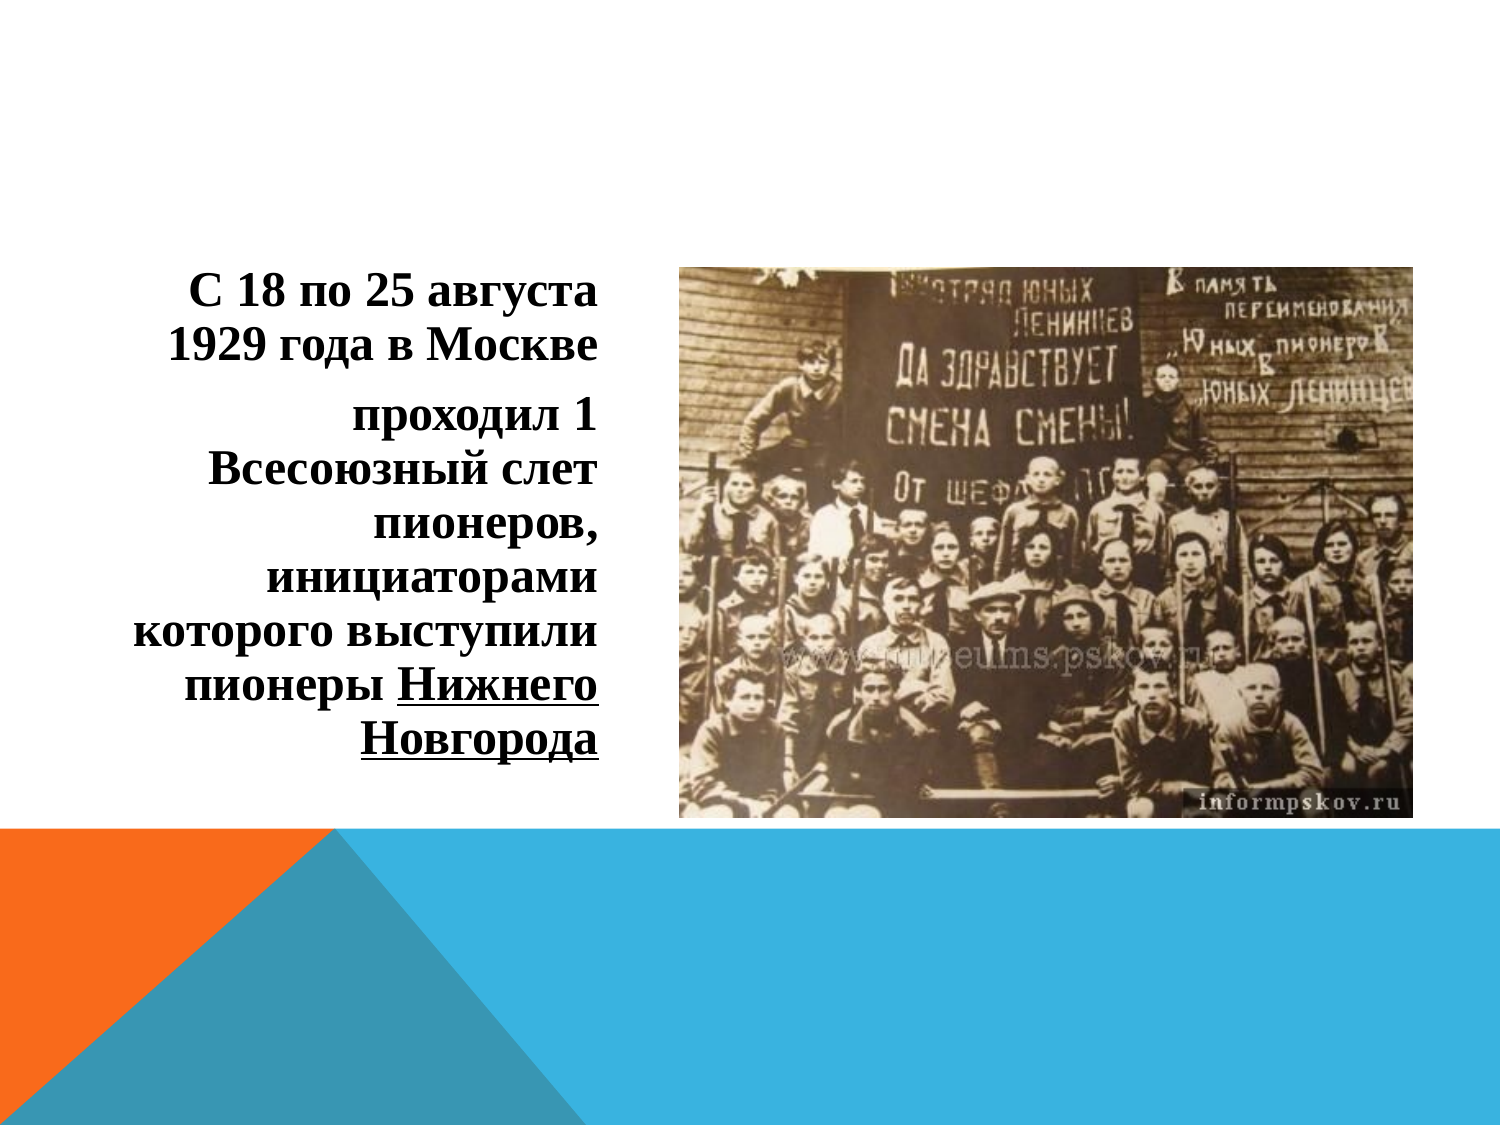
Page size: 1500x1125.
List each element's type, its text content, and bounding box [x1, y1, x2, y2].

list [678, 266, 1413, 818]
list С 18 по 25 августа 1929 года в Москве проходил 1 Всесоюзный слет пионеров, инициаторами которого выступили пионеры Нижнего Новгорода [88, 255, 614, 865]
